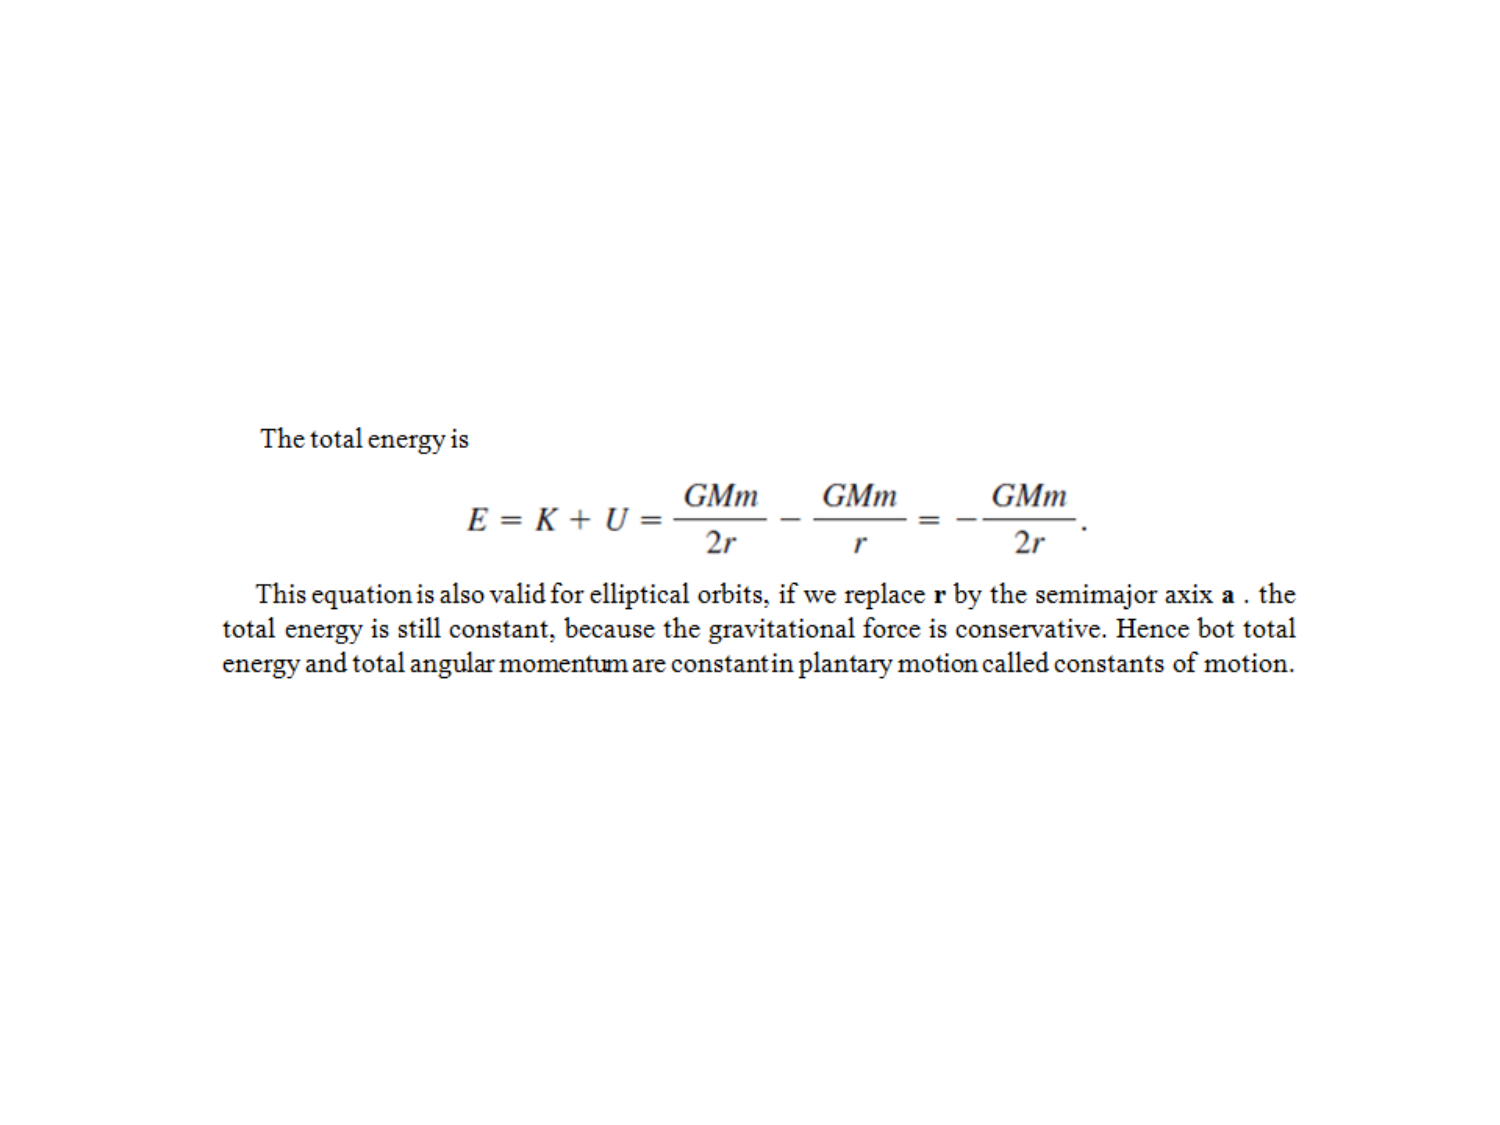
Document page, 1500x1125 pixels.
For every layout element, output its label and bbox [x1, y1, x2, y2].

picture [184, 404, 1316, 721]
